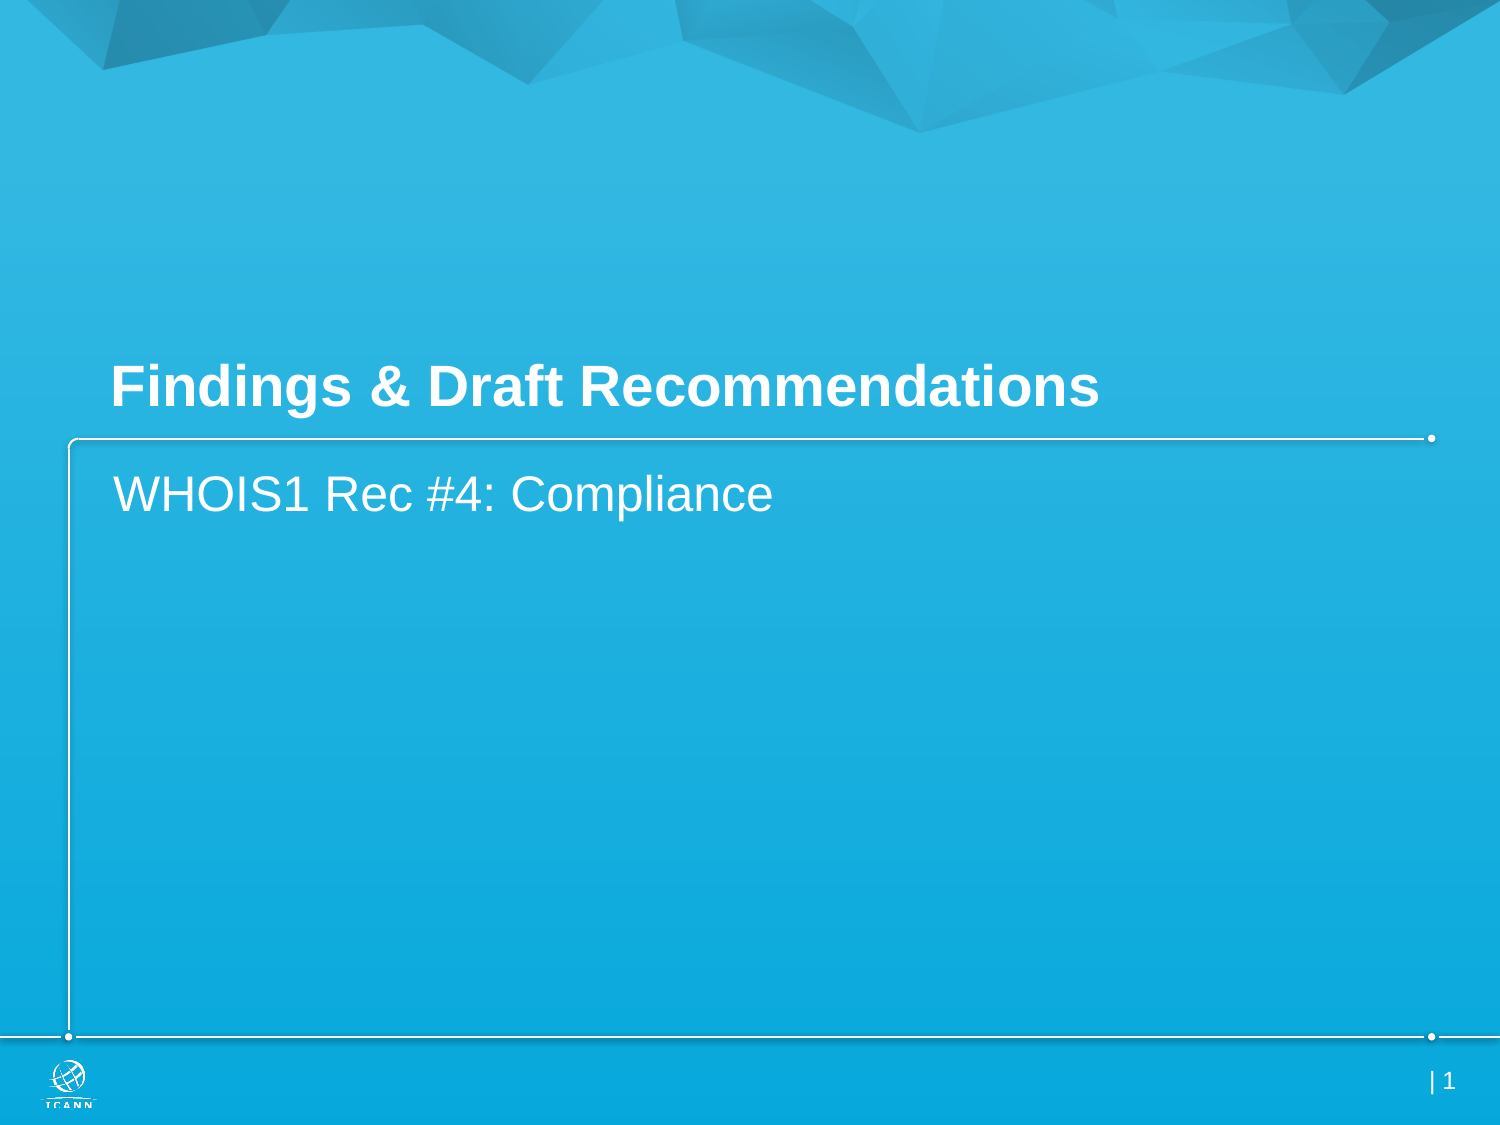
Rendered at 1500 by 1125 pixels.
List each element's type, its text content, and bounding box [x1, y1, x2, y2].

picture [0, 0, 1500, 882]
list WHOIS1 Rec #4: Compliance [98, 453, 1396, 604]
title Findings & Draft Recommendations [95, 129, 1398, 426]
